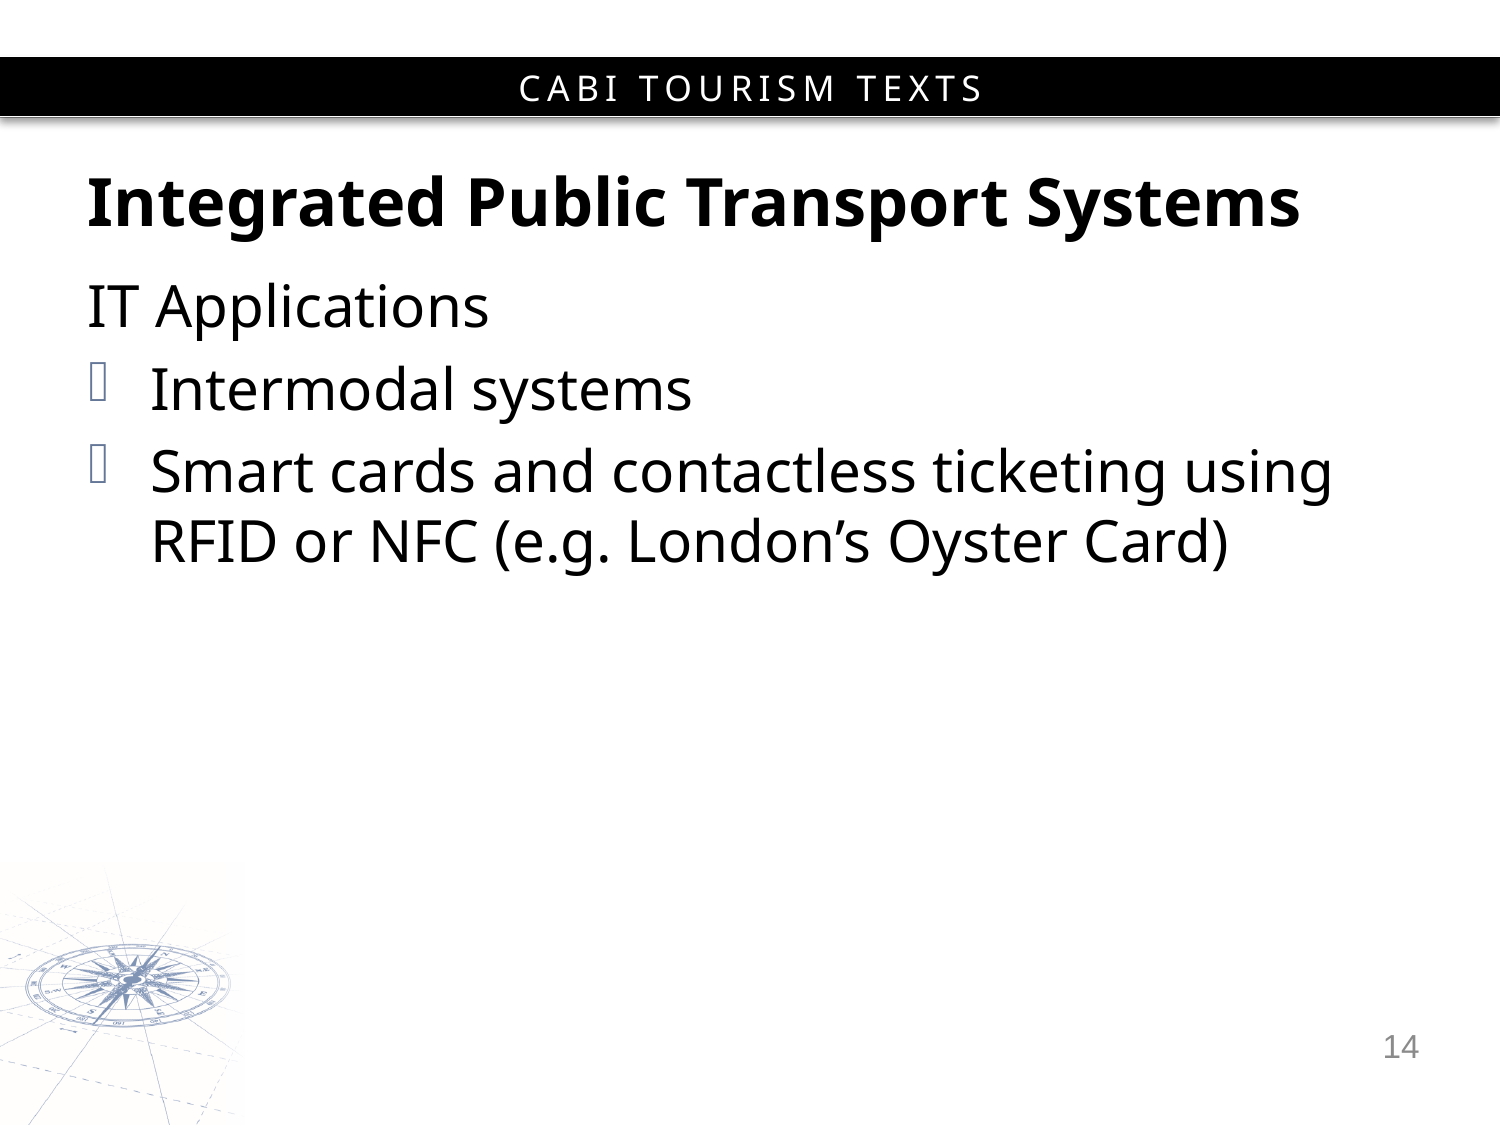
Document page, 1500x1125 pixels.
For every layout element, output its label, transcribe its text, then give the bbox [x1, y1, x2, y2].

list IT Applications Intermodal systems Smart cards and contactless ticketing using RFID or NFC (e.g. London’s Oyster Card) [72, 262, 1435, 1003]
slide_number 14 [1084, 1014, 1435, 1075]
title Integrated Public Transport Systems [72, 170, 1435, 243]
picture [0, 862, 209, 1125]
